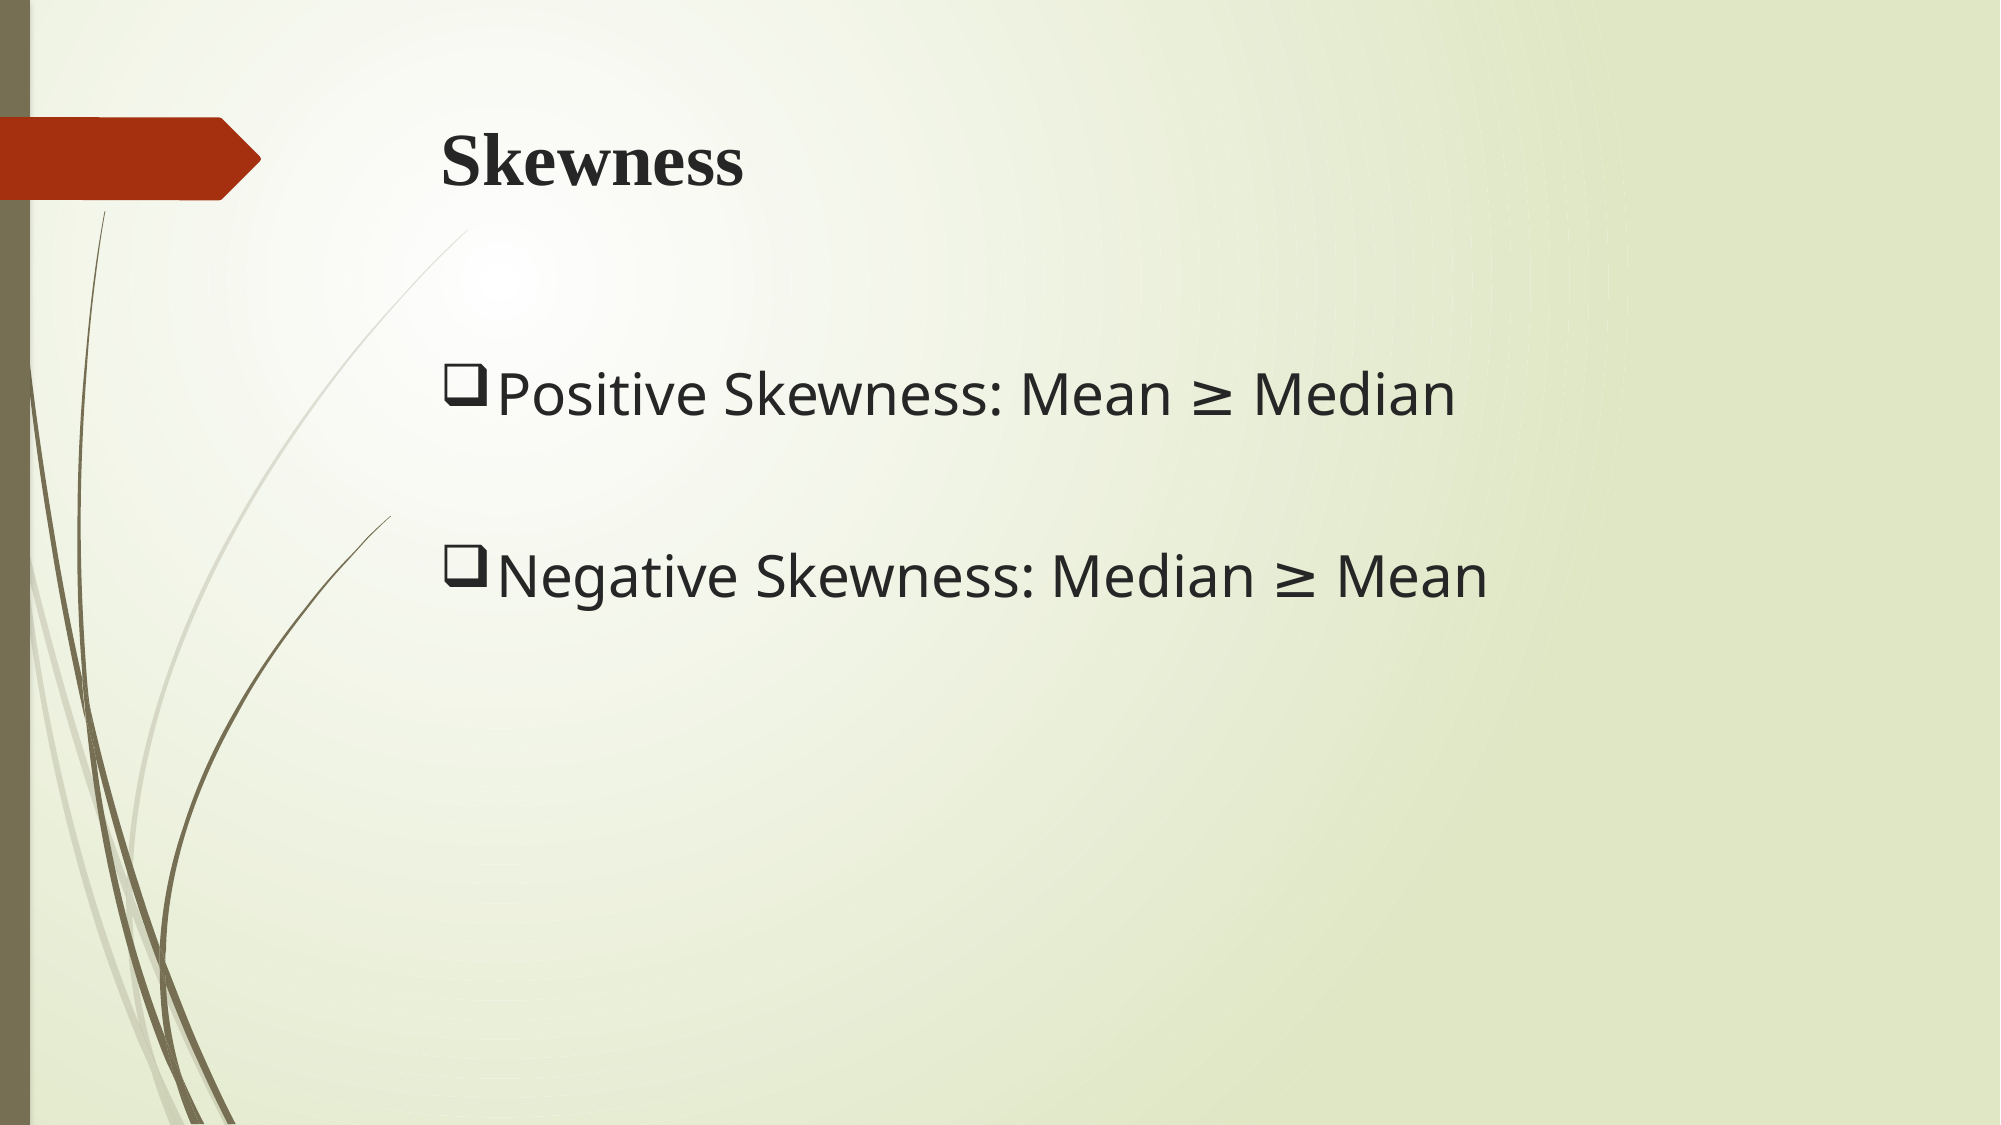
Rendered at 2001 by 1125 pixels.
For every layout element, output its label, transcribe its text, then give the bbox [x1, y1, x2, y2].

title Skewness [425, 102, 1888, 313]
list Positive Skewness: Mean ≥ Median Negative Skewness: Median ≥ Mean [424, 350, 1888, 970]
